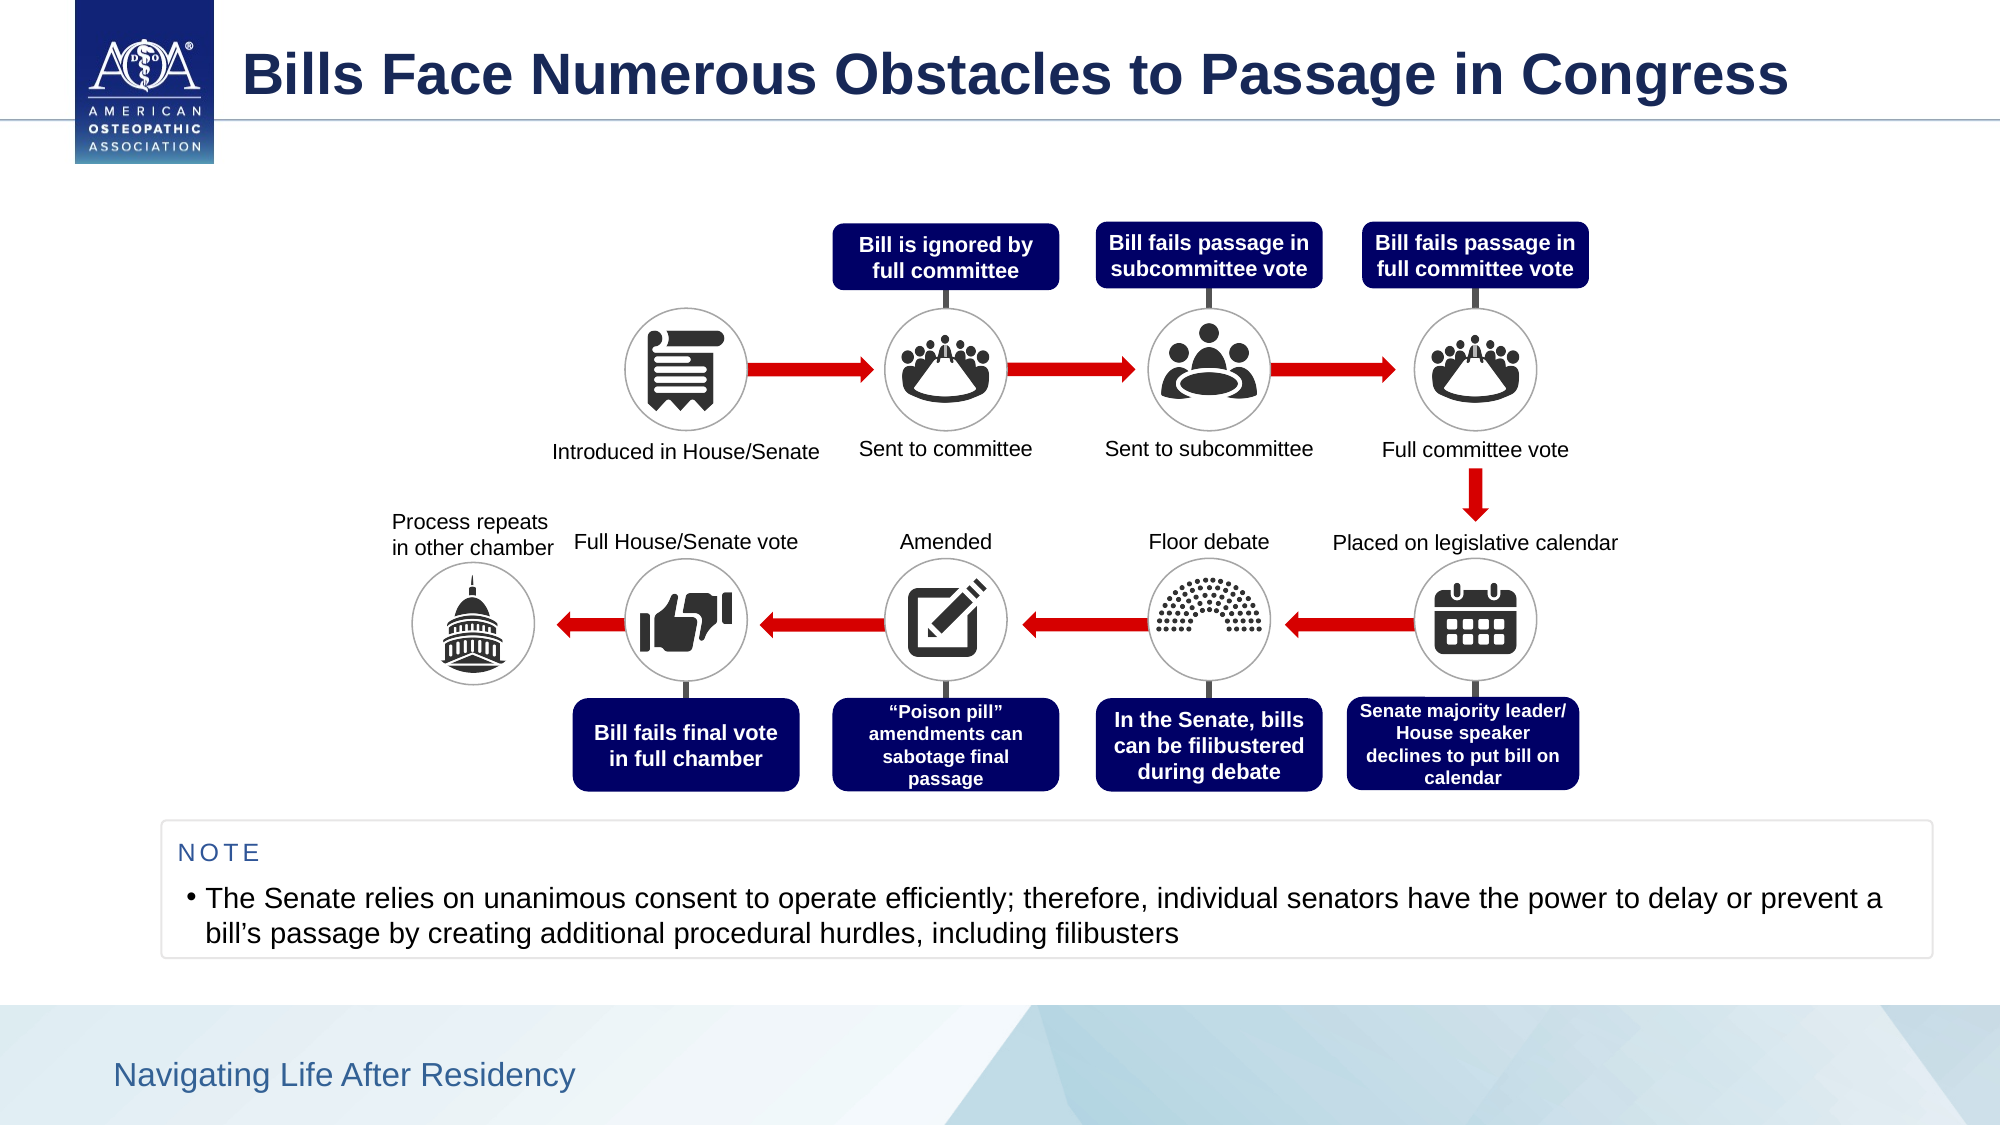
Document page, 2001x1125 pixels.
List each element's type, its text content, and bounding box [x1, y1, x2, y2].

picture [0, 0, 2000, 164]
picture [0, 1005, 2000, 1125]
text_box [375, 221, 1589, 792]
title Bills Face Numerous Obstacles to Passage in Congress [227, 22, 1953, 130]
footer Navigating Life After Residency [98, 1042, 1370, 1103]
text_box Note The Senate relies on unanimous consent to operate efficiently; therefore, individual senators have the power to delay or prevent a bill’s passage by creating additional procedural hurdles, including filibusters [160, 819, 1934, 960]
